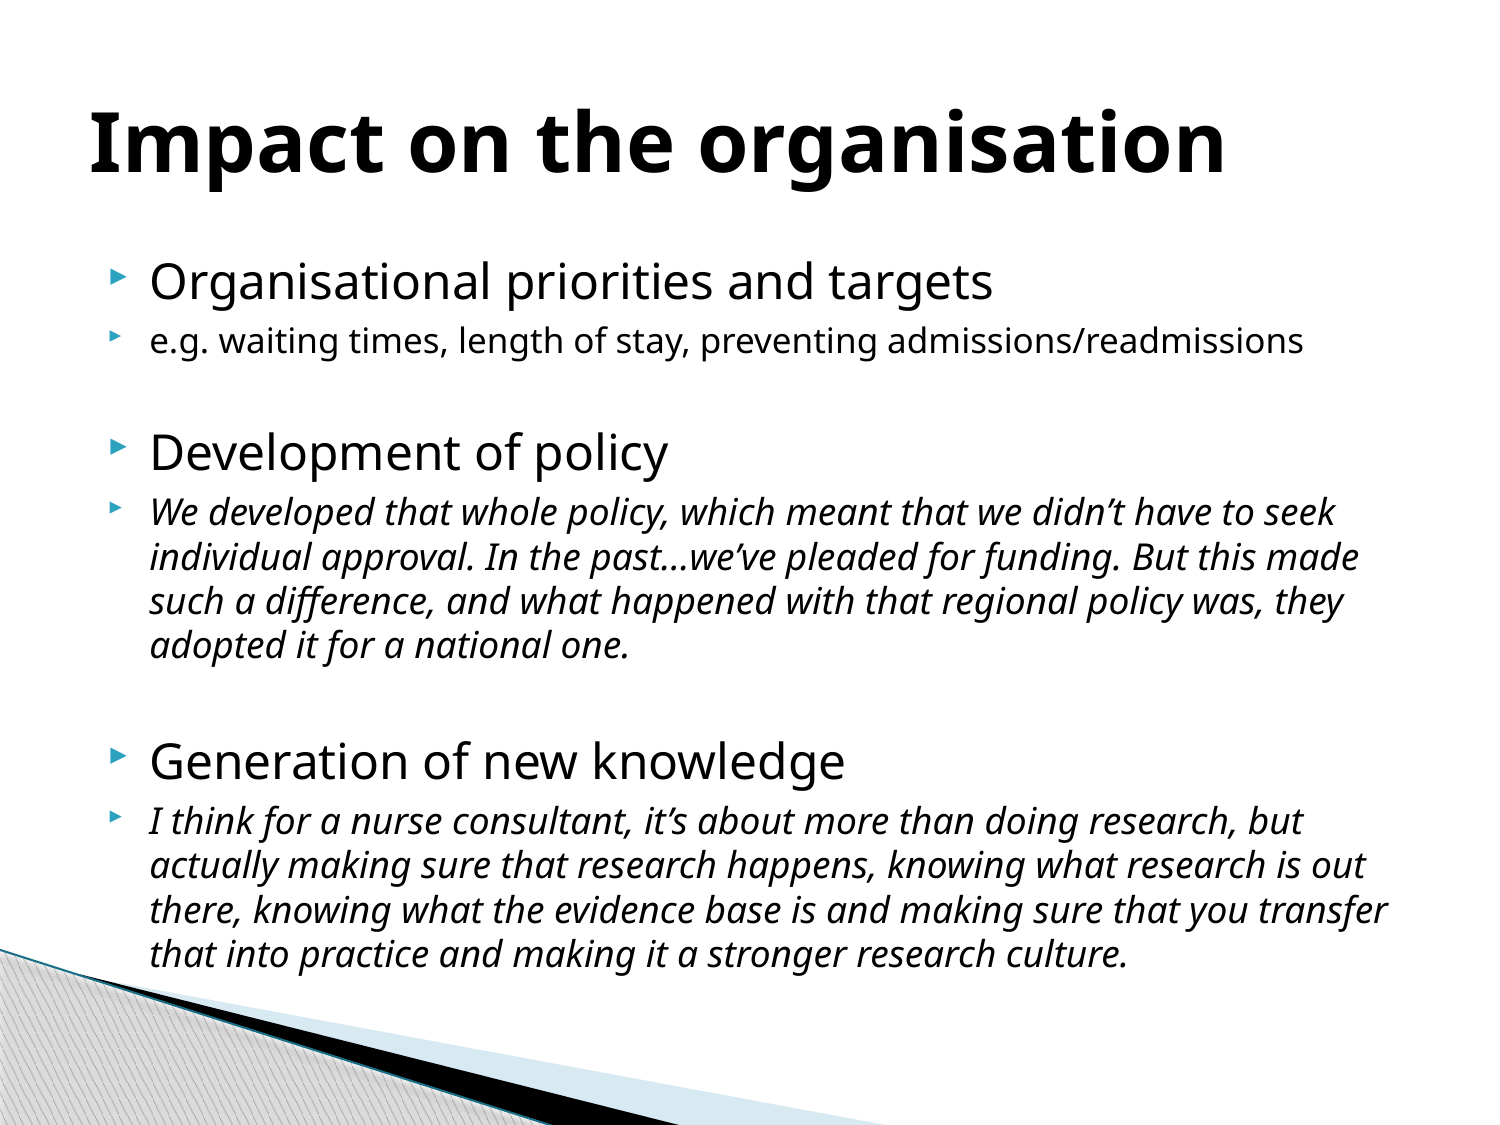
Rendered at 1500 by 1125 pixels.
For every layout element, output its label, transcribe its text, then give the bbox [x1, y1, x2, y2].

title Impact on the organisation [75, 45, 1425, 233]
list Organisational priorities and targets e.g. waiting times, length of stay, preventing admissions/readmissions Development of policy We developed that whole policy, which meant that we didn’t have to seek individual approval. In the past…we’ve pleaded for funding. But this made such a difference, and what happened with that regional policy was, they adopted it for a national one. Generation of new knowledge I think for a nurse consultant, it’s about more than doing research, but actually making sure that research happens, knowing what research is out there, knowing what the evidence base is and making sure that you transfer that into practice and making it a stronger research culture. [75, 242, 1425, 986]
